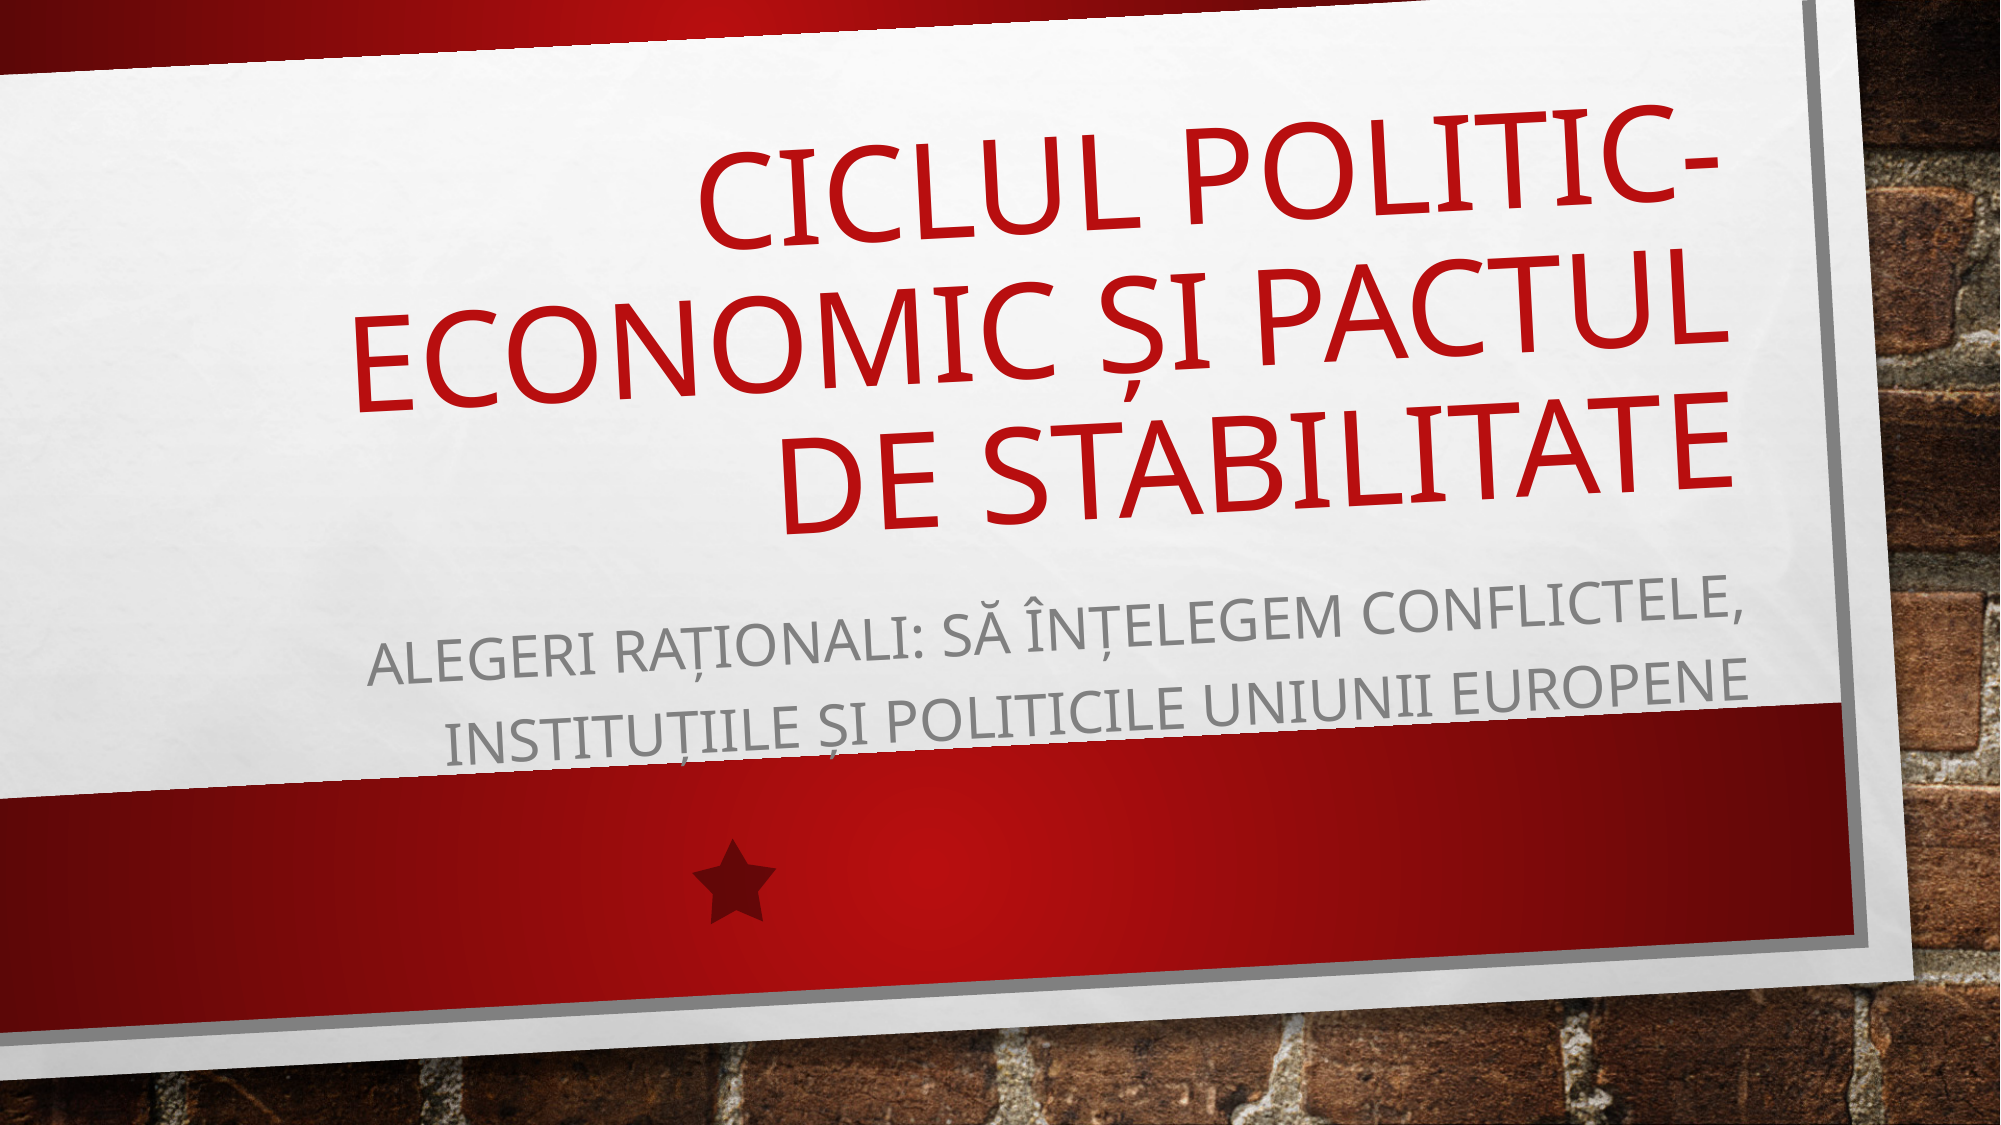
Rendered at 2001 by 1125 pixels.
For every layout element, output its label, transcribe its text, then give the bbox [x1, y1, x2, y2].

picture [0, 0, 2000, 1125]
subtitle Alegeri Raționali: să înțelegem conflictele, instituțiile și politicile Uniunii Europene [159, 533, 1763, 708]
title Ciclul politic-economic și Pactul de Stabilitate [135, 67, 1758, 605]
